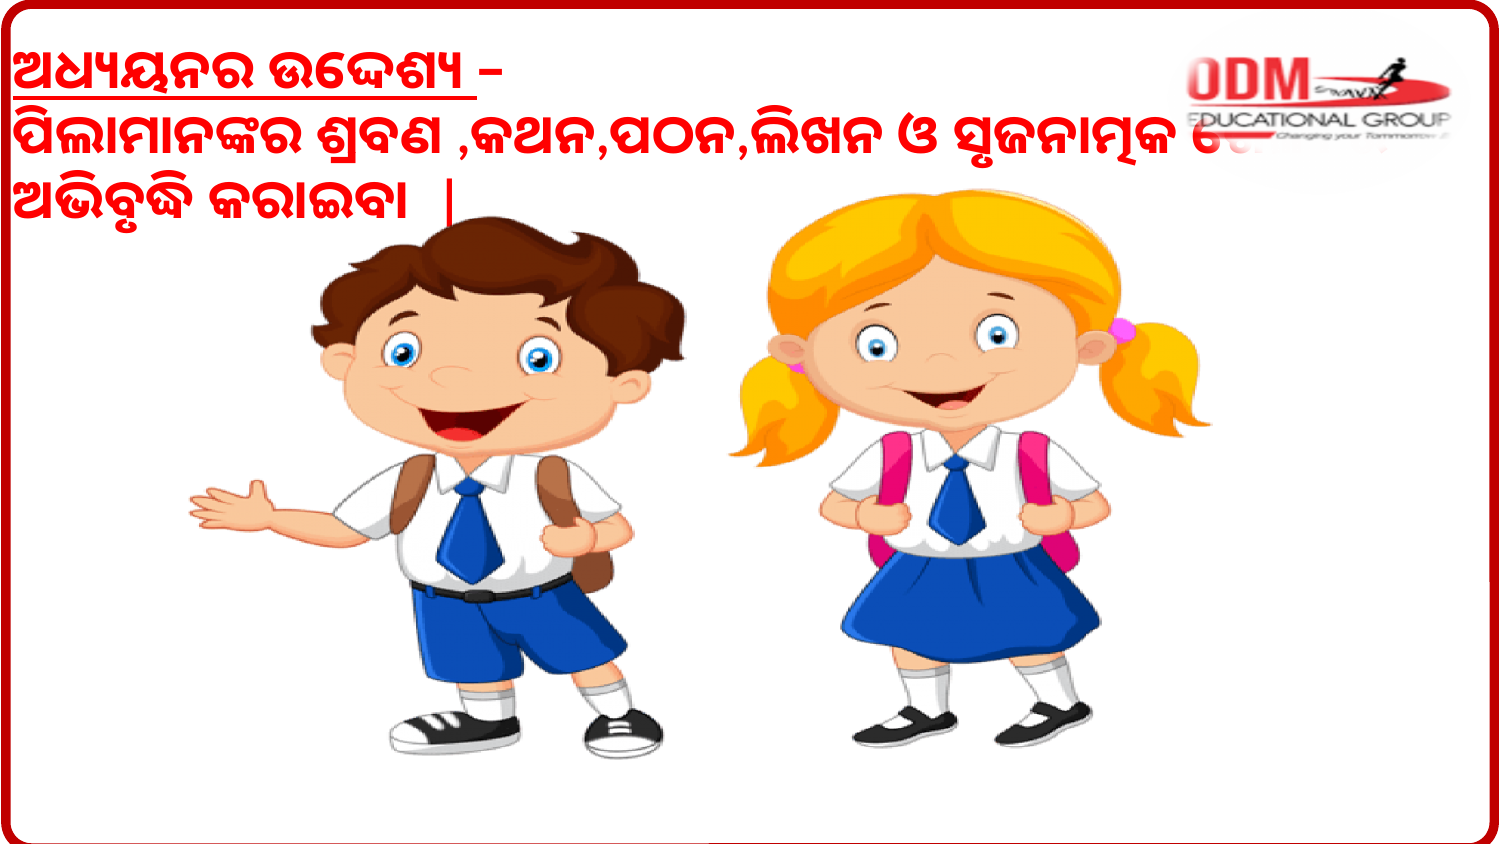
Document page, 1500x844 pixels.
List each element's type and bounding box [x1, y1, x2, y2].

text_box [3, 2, 1497, 844]
picture [187, 0, 1476, 760]
